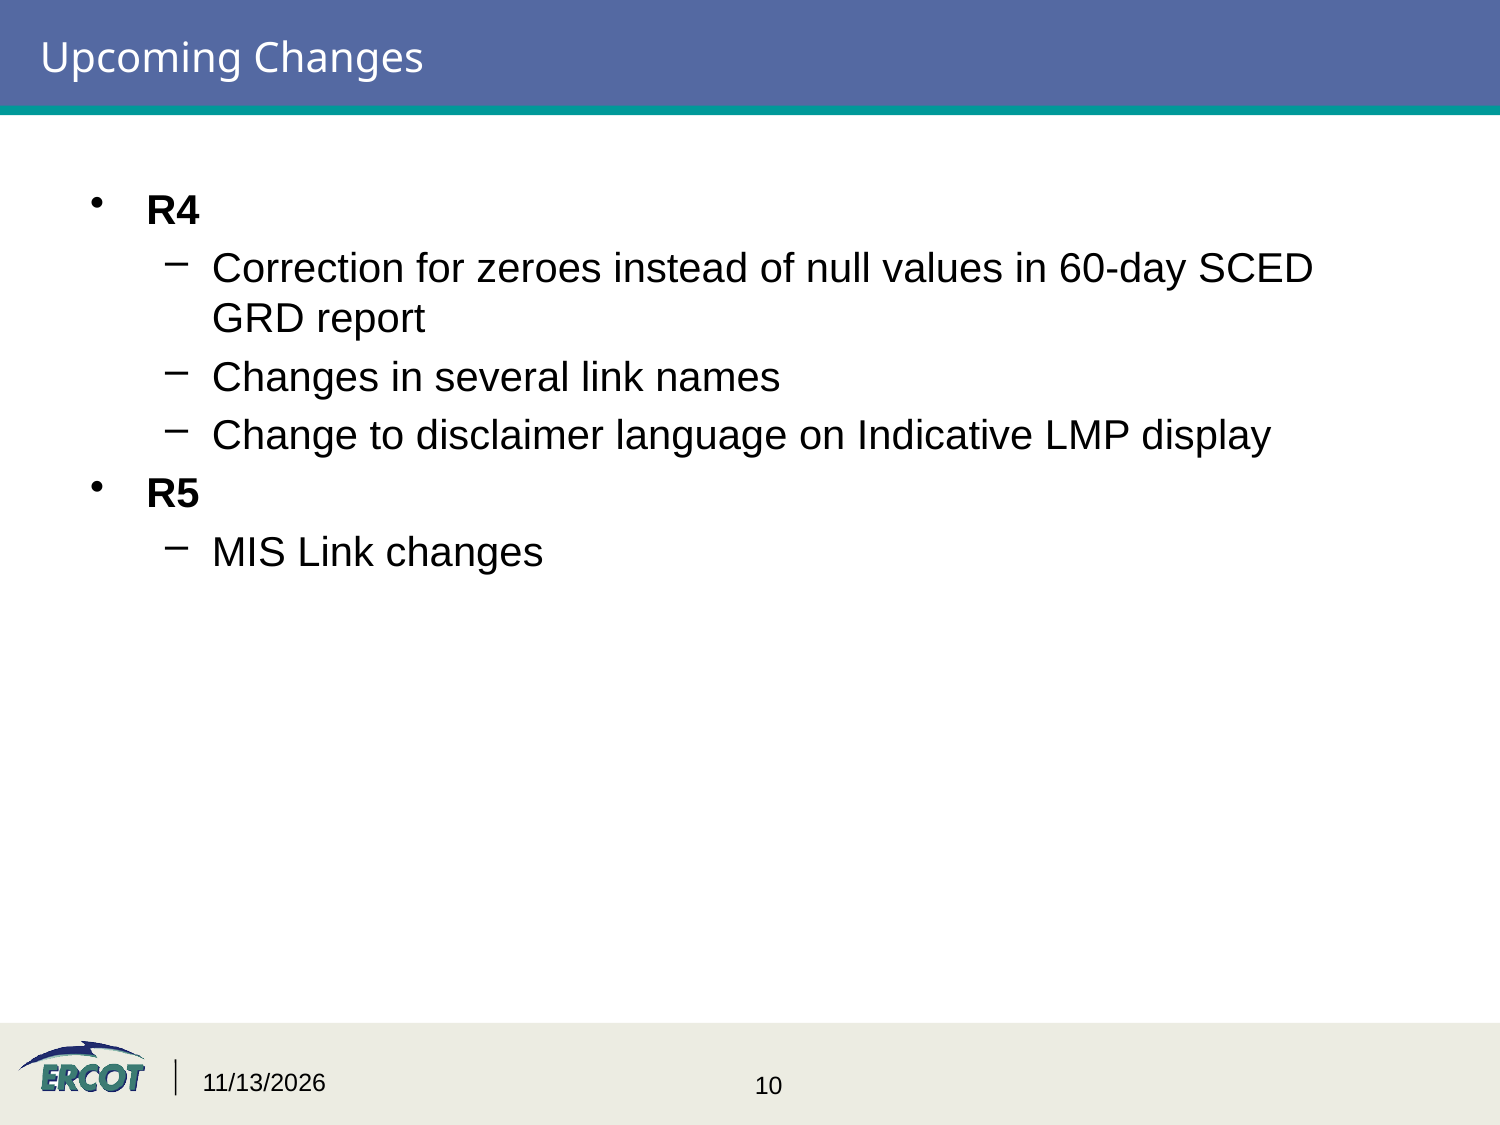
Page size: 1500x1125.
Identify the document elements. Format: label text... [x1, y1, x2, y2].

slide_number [187, 1059, 538, 1113]
title Upcoming Changes [24, 0, 1450, 113]
list R4 Correction for zeroes instead of null values in 60-day SCED GRD report Changes in several link names Change to disclaimer language on Indicative LMP display R5 MIS Link changes [75, 174, 1425, 1000]
picture [10, 1031, 151, 1111]
